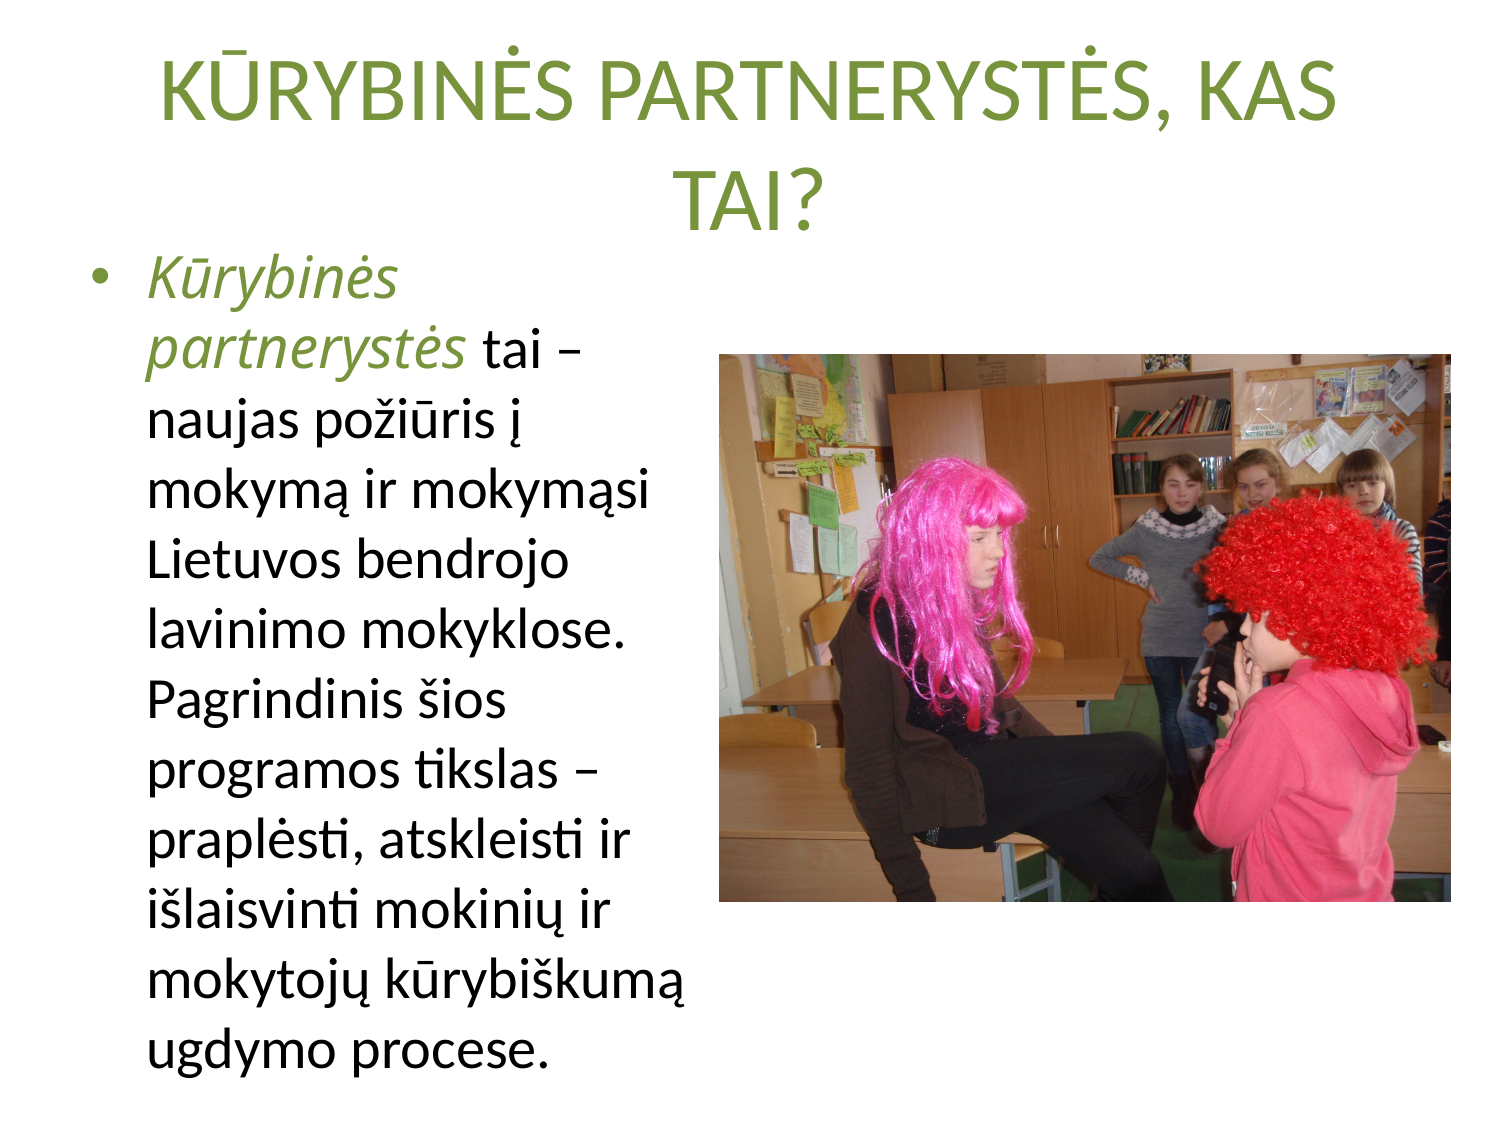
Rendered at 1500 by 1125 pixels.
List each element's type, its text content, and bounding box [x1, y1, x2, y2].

title KŪRYBINĖS PARTNERYSTĖS, KAS TAI? [75, 45, 1425, 233]
list Kūrybinės partnerystės tai – naujas požiūris į mokymą ir mokymąsi Lietuvos bendrojo lavinimo mokyklose. Pagrindinis šios programos tikslas – praplėsti, atskleisti ir išlaisvinti mokinių ir mokytojų kūrybiškumą ugdymo procese. [75, 232, 738, 1091]
picture [719, 353, 1451, 903]
